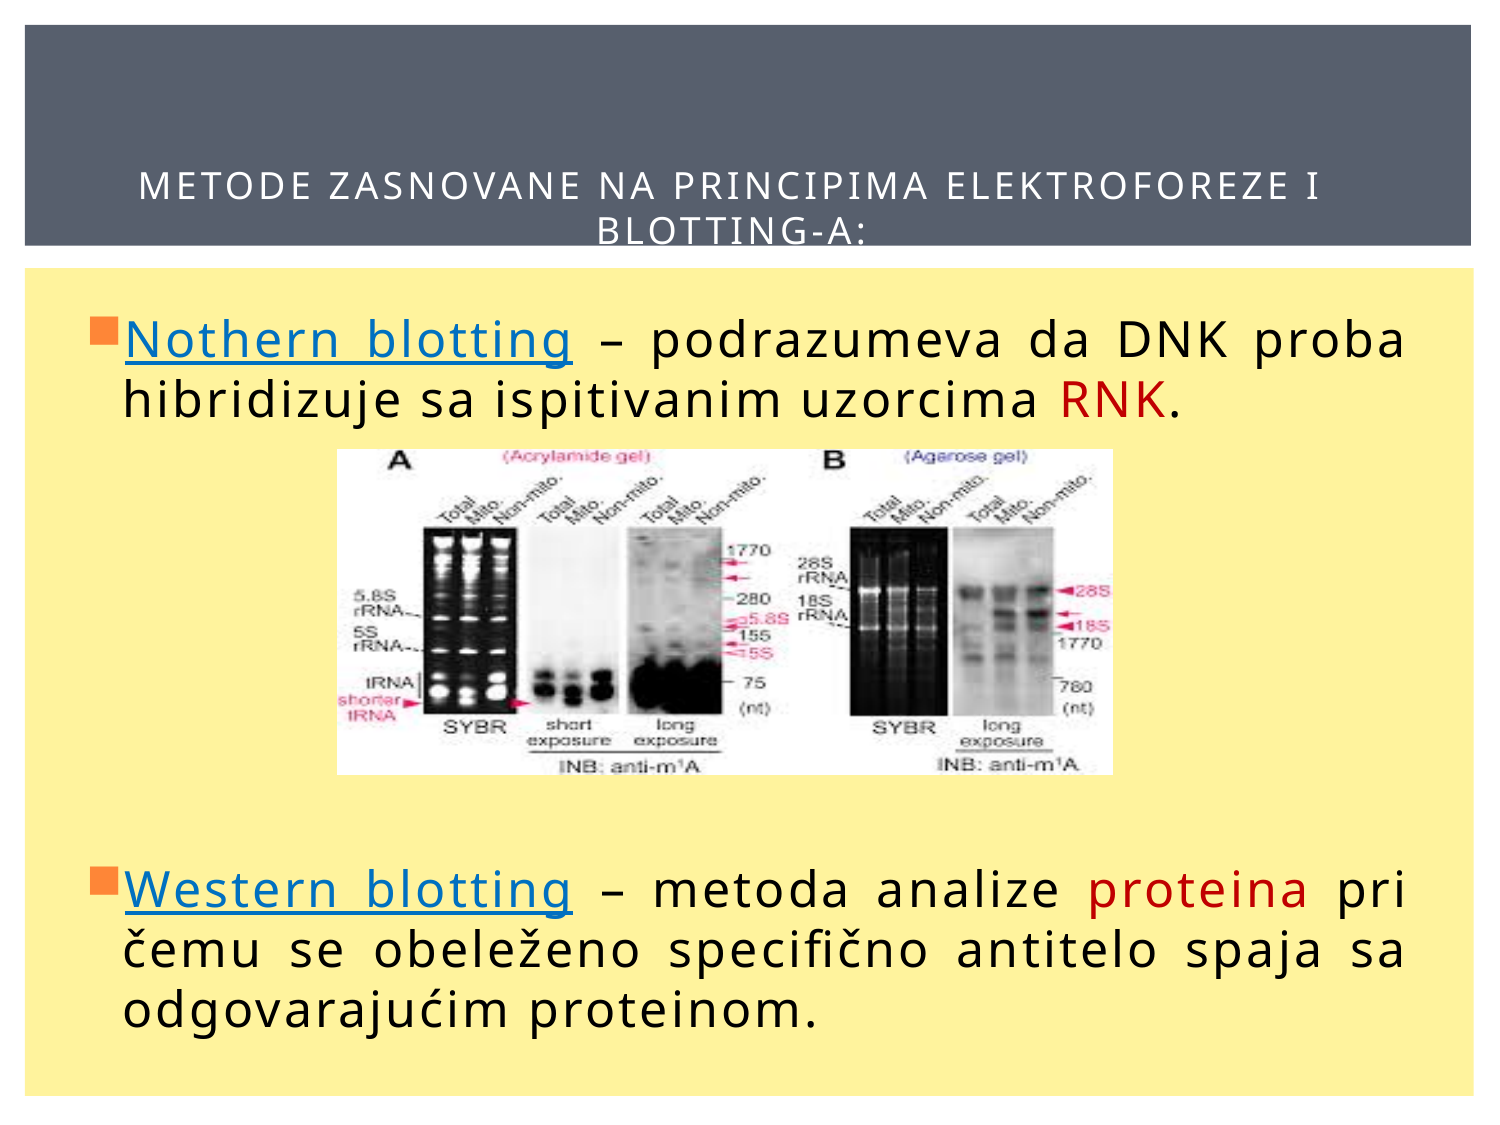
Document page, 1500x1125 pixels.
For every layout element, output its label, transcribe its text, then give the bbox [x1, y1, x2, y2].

list Nothern blotting – podrazumeva da DNK proba hibridizuje sa ispitivanim uzorcima RNK. Western blotting – metoda analize proteina pri čemu se obeleženo specifično antitelo spaja sa odgovarajućim proteinom. [62, 299, 1425, 1088]
title metode zasnovane na principima elektroforeze i blotting-a: [24, 137, 1438, 232]
picture [337, 449, 1113, 776]
